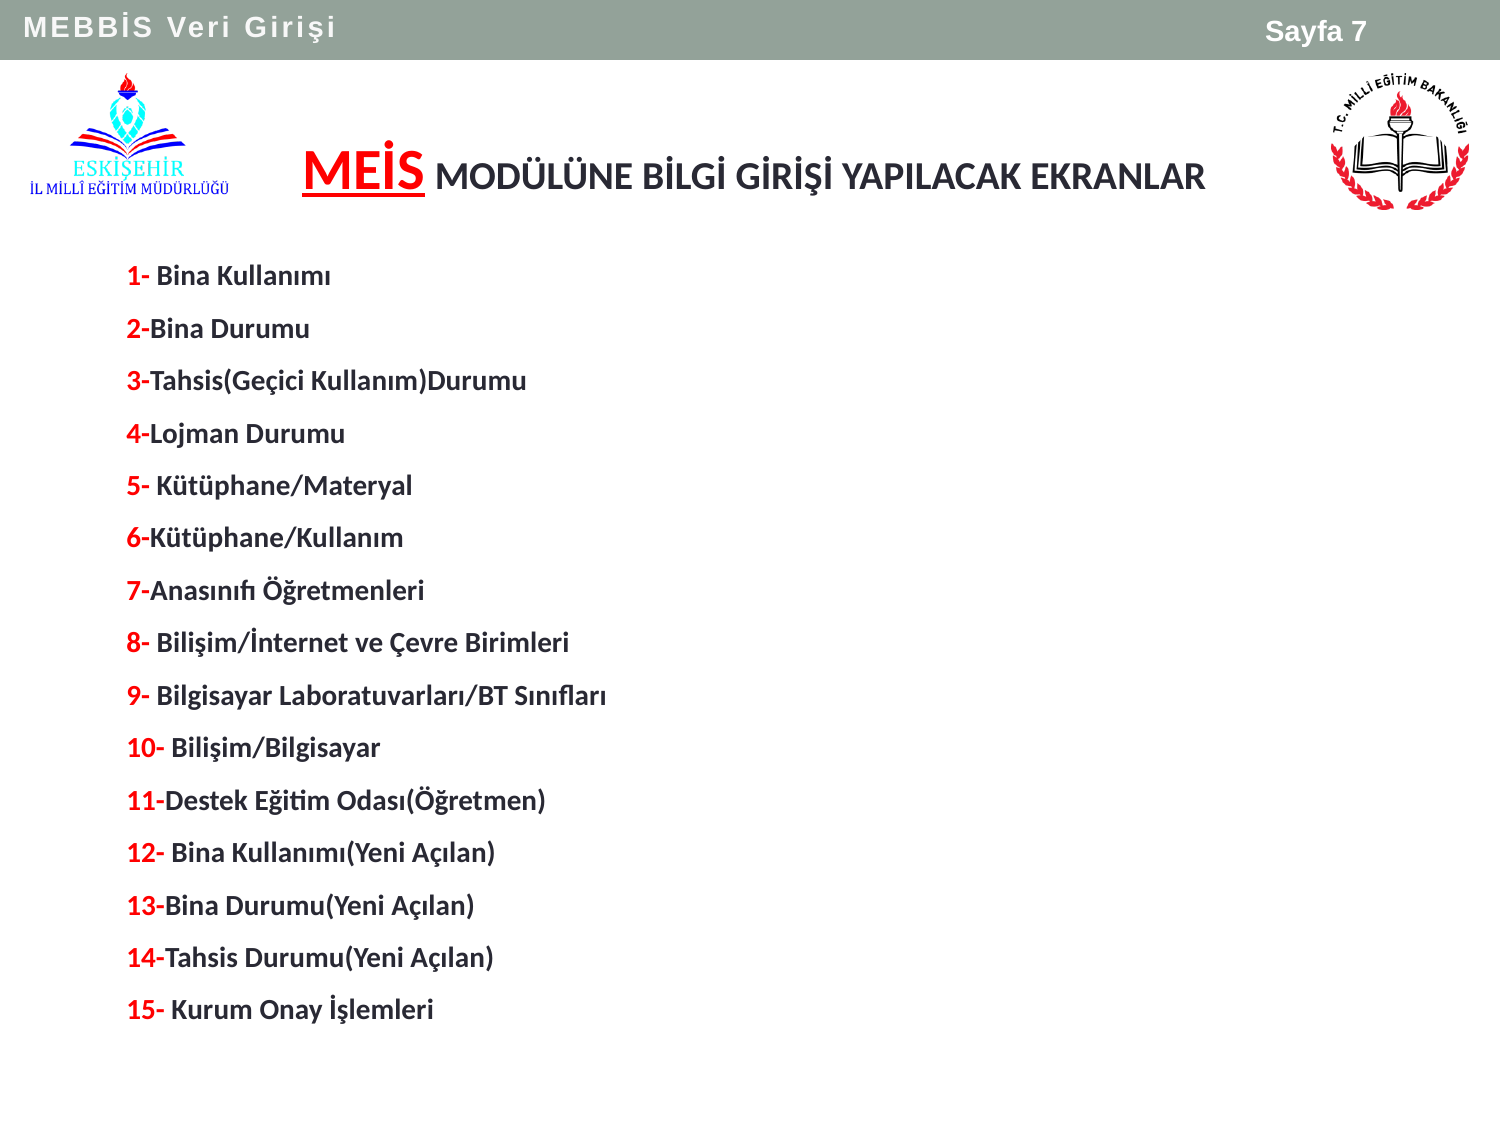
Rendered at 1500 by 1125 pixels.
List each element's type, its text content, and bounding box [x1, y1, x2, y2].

text_box MEİS MODÜLÜNE BİLGİ GİRİŞİ YAPILACAK EKRANLAR [236, 123, 1293, 209]
picture [29, 73, 229, 232]
text_box MEBBİS Veri Girişi [8, 0, 351, 51]
text_box 1- Bina Kullanımı 2-Bina Durumu 3-Tahsis(Geçici Kullanım)Durumu 4-Lojman Durumu 5- Kütüphane/Materyal 6-Kütüphane/Kullanım 7-Anasınıfı Öğretmenleri 8- Bilişim/İnternet ve Çevre Birimleri 9- Bilgisayar Laboratuvarları/BT Sınıfları 10- Bilişim/Bilgisayar 11-Destek Eğitim Odası(Öğretmen) 12- Bina Kullanımı(Yeni Açılan) 13-Bina Durumu(Yeni Açılan) 14-Tahsis Durumu(Yeni Açılan) 15- Kurum Onay İşlemleri [111, 231, 1223, 1033]
picture [1330, 73, 1469, 210]
slide_number Sayfa 7 [1250, 3, 1425, 57]
